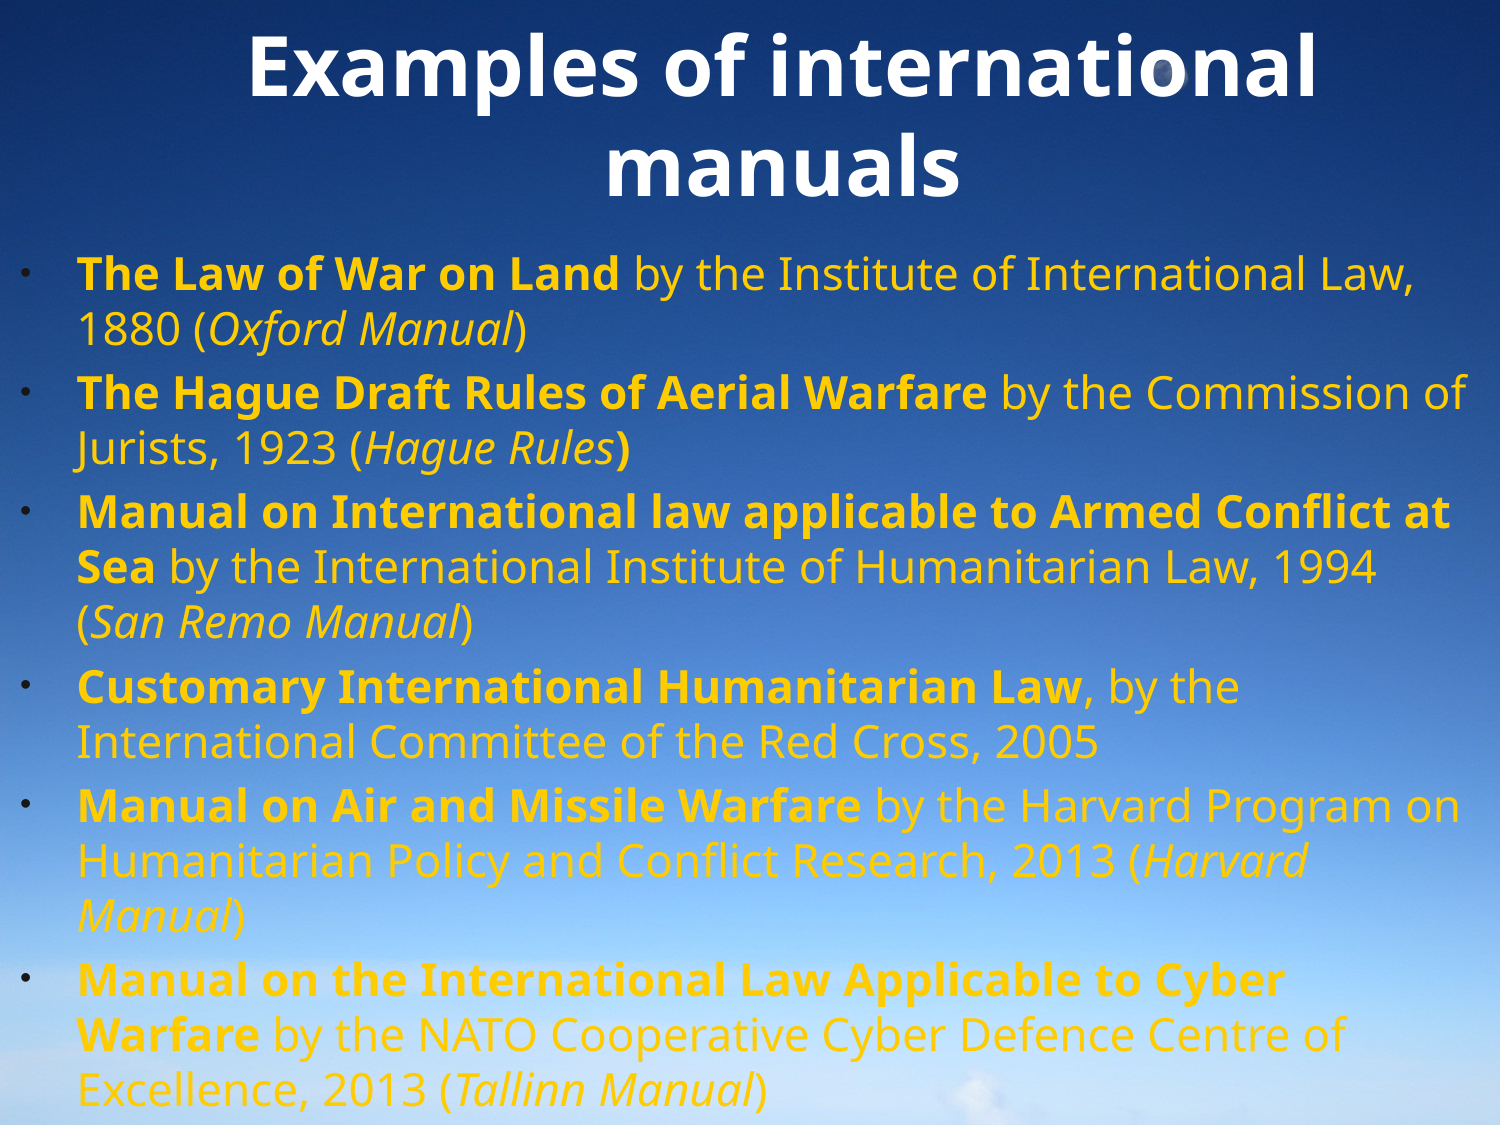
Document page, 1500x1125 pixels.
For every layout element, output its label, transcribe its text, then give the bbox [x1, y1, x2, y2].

title Examples of international manuals [78, 18, 1488, 207]
list The Law of War on Land by the Institute of International Law, 1880 (Oxford Manual) The Hague Draft Rules of Aerial Warfare by the Commission of Jurists, 1923 (Hague Rules) Manual on International law applicable to Armed Conflict at Sea by the International Institute of Humanitarian Law, 1994 (San Remo Manual) Customary International Humanitarian Law, by the International Committee of the Red Cross, 2005 Manual on Air and Missile Warfare by the Harvard Program on Humanitarian Policy and Conflict Research, 2013 (Harvard Manual) Manual on the International Law Applicable to Cyber Warfare by the NATO Cooperative Cyber Defence Centre of Excellence, 2013 (Tallinn Manual) [4, 237, 1488, 1125]
picture [0, 0, 1500, 1125]
